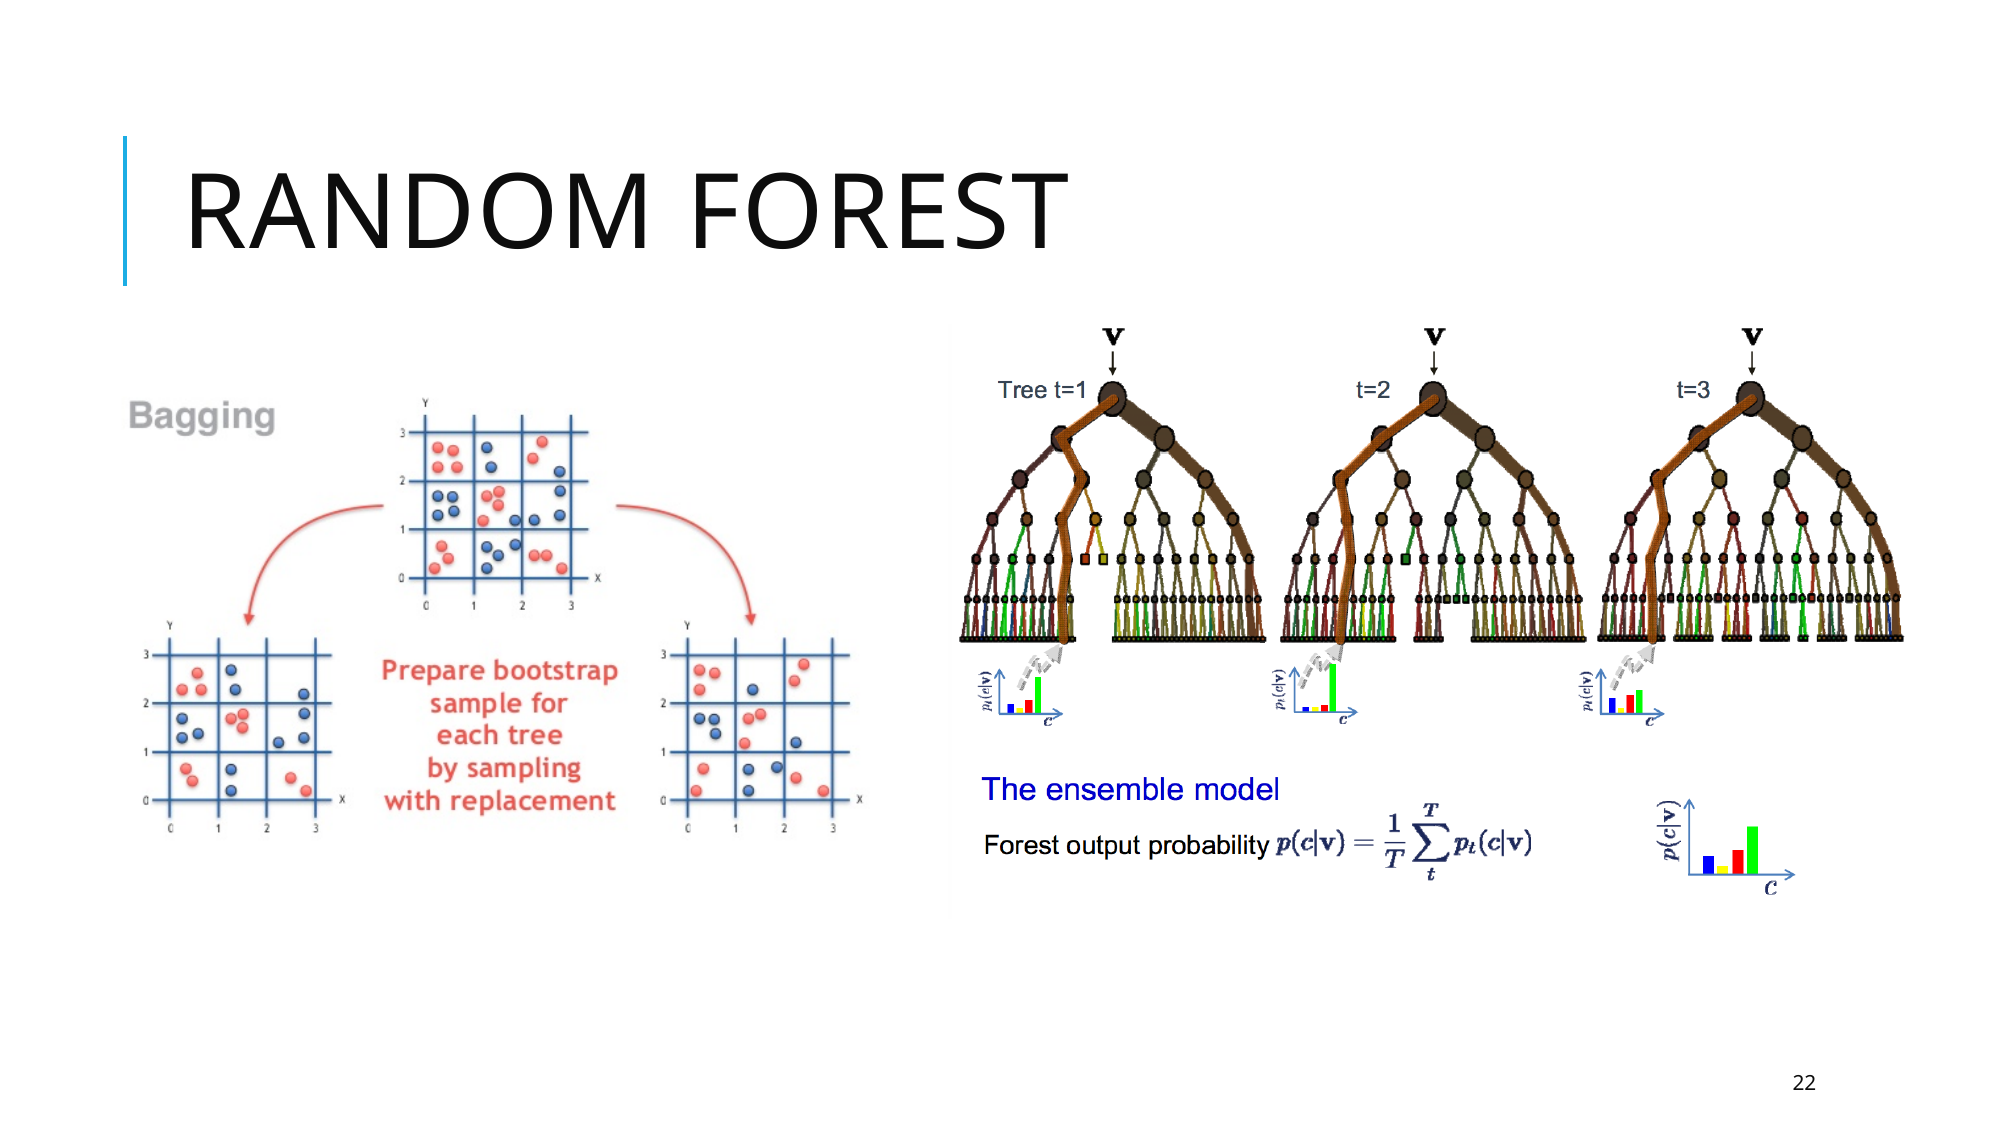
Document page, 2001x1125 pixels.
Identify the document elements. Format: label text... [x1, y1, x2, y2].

picture [948, 324, 1921, 920]
slide_number 22 [1777, 1061, 1938, 1107]
picture [80, 396, 920, 848]
title Random forest [168, 96, 1763, 342]
